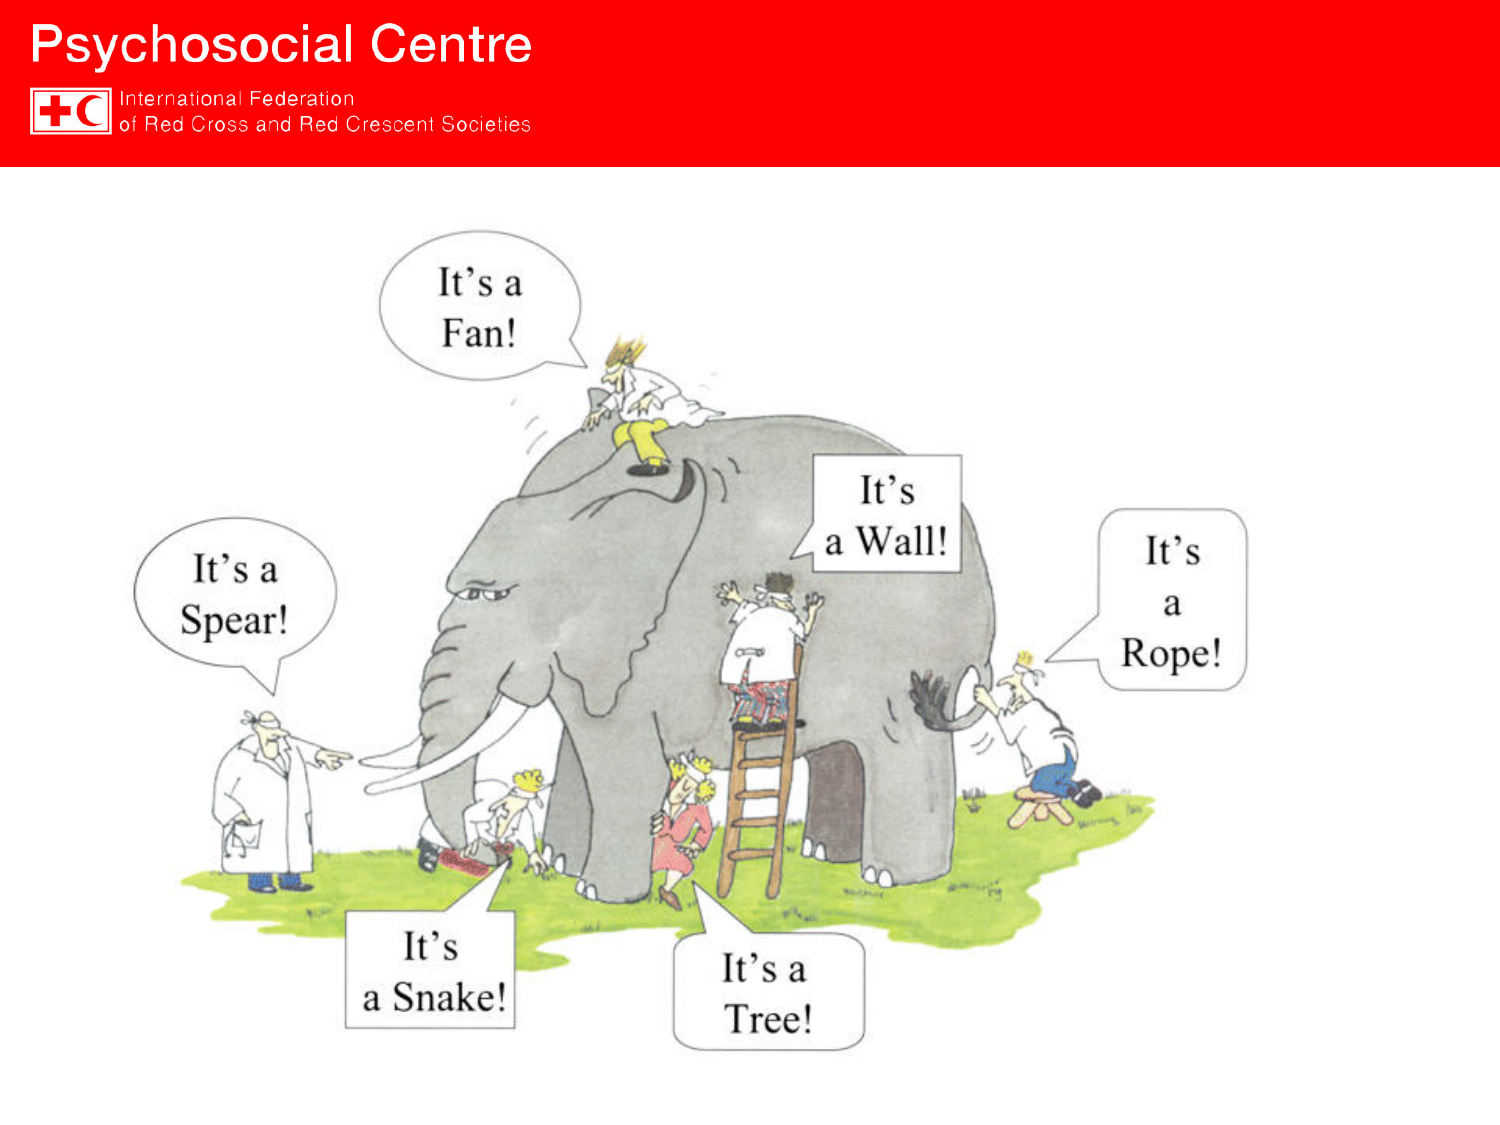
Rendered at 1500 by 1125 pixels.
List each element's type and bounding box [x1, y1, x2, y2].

picture [123, 219, 1332, 1085]
picture [0, 0, 1500, 167]
